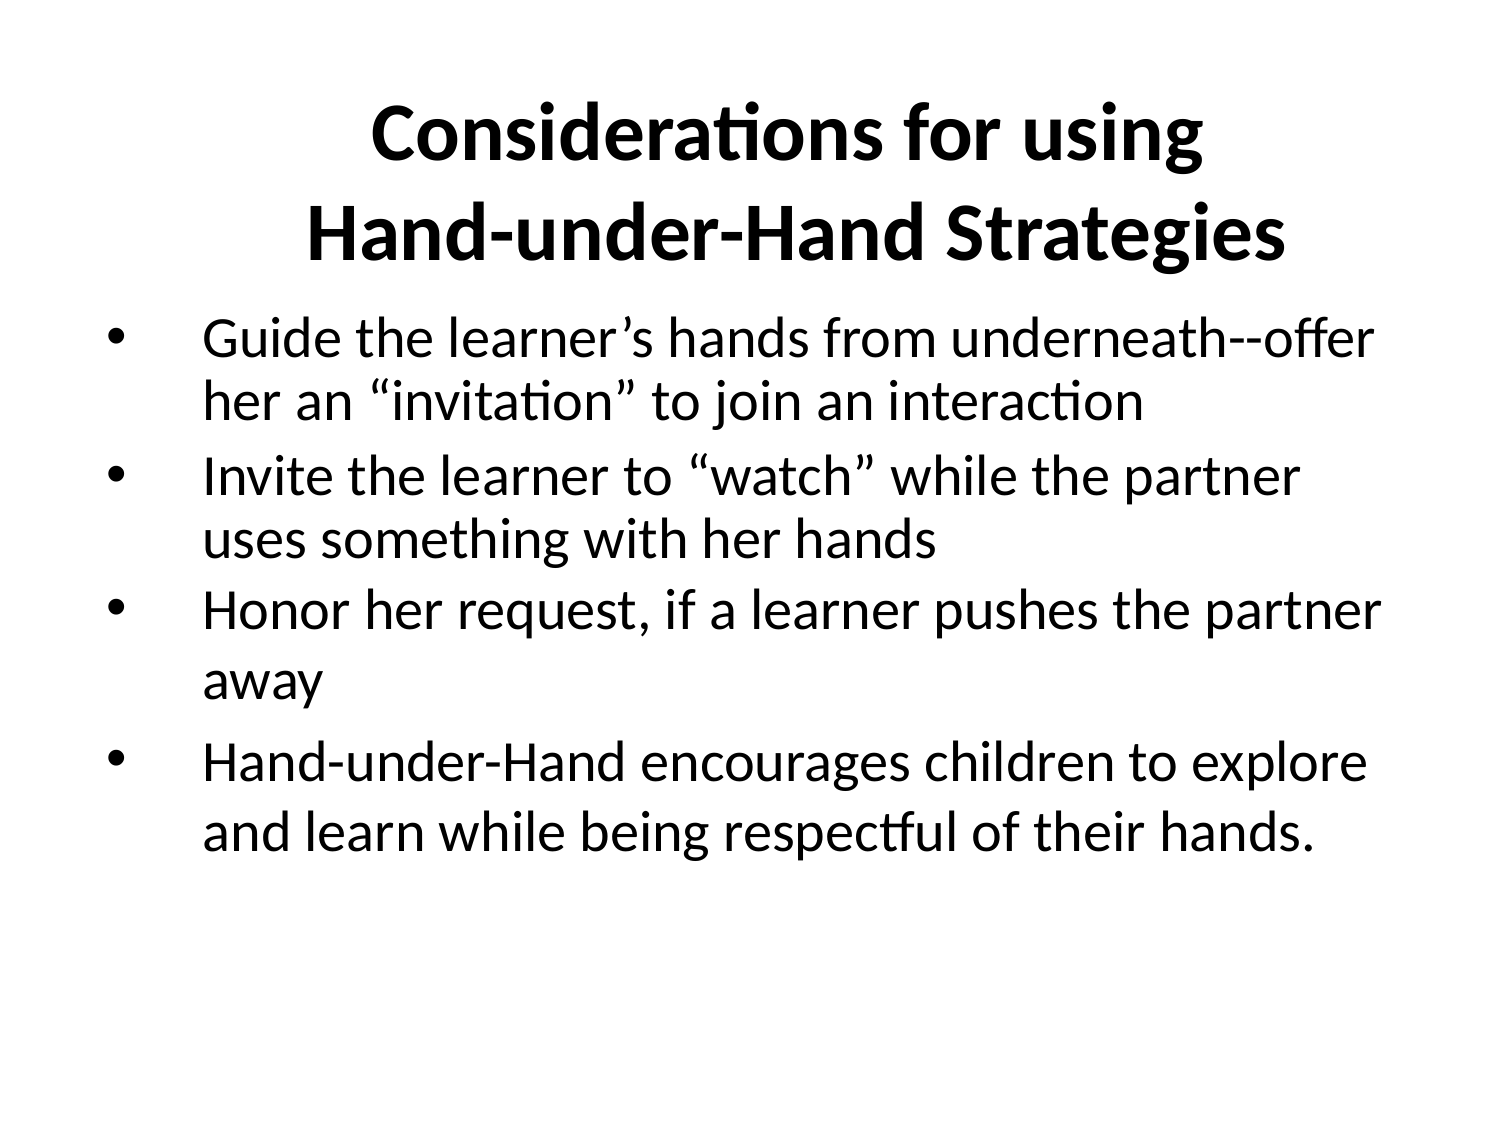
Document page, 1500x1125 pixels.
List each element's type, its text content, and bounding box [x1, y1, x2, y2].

list Guide the learner’s hands from underneath--offer her an “invitation” to join an interaction Invite the learner to “watch” while the partner uses something with her hands Honor her request, if a learner pushes the partner away Hand-under-Hand encourages children to explore and learn while being respectful of their hands. [87, 299, 1418, 1088]
title Considerations for using Hand-under-Hand Strategies [112, 87, 1482, 267]
